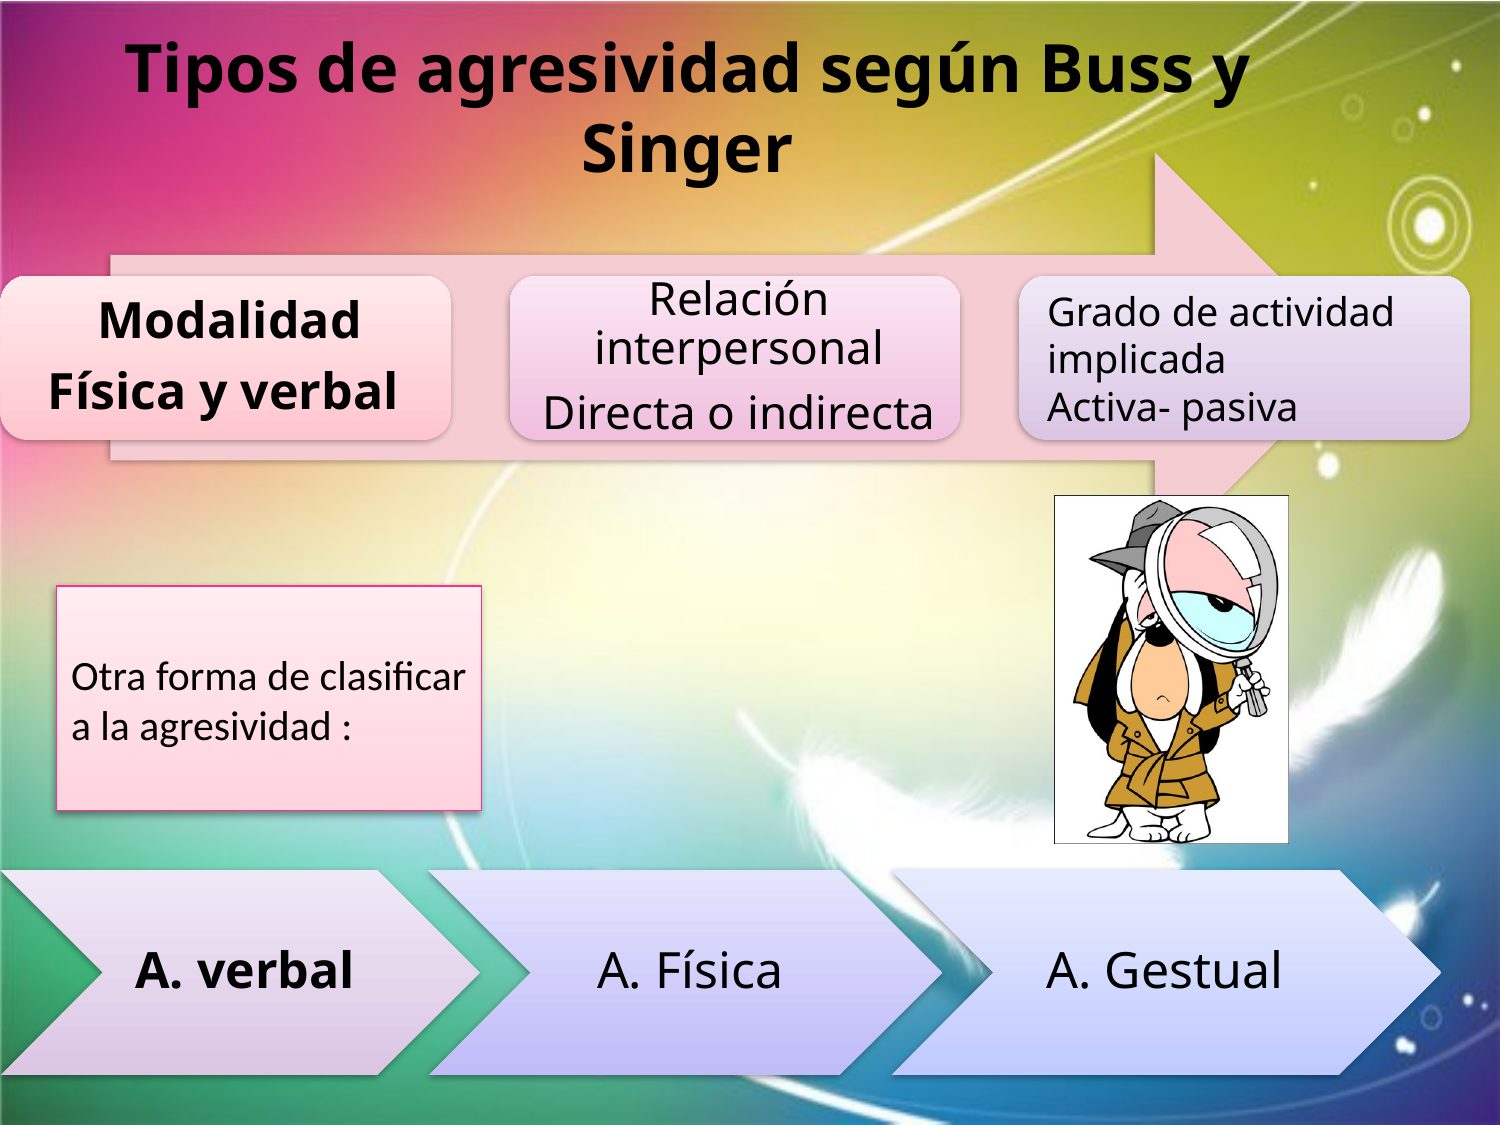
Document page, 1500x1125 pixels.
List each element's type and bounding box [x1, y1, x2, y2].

text_box [0, 784, 1442, 1125]
picture [0, 0, 1500, 1125]
text_box [0, 468, 1020, 783]
text_box [0, 152, 1471, 564]
